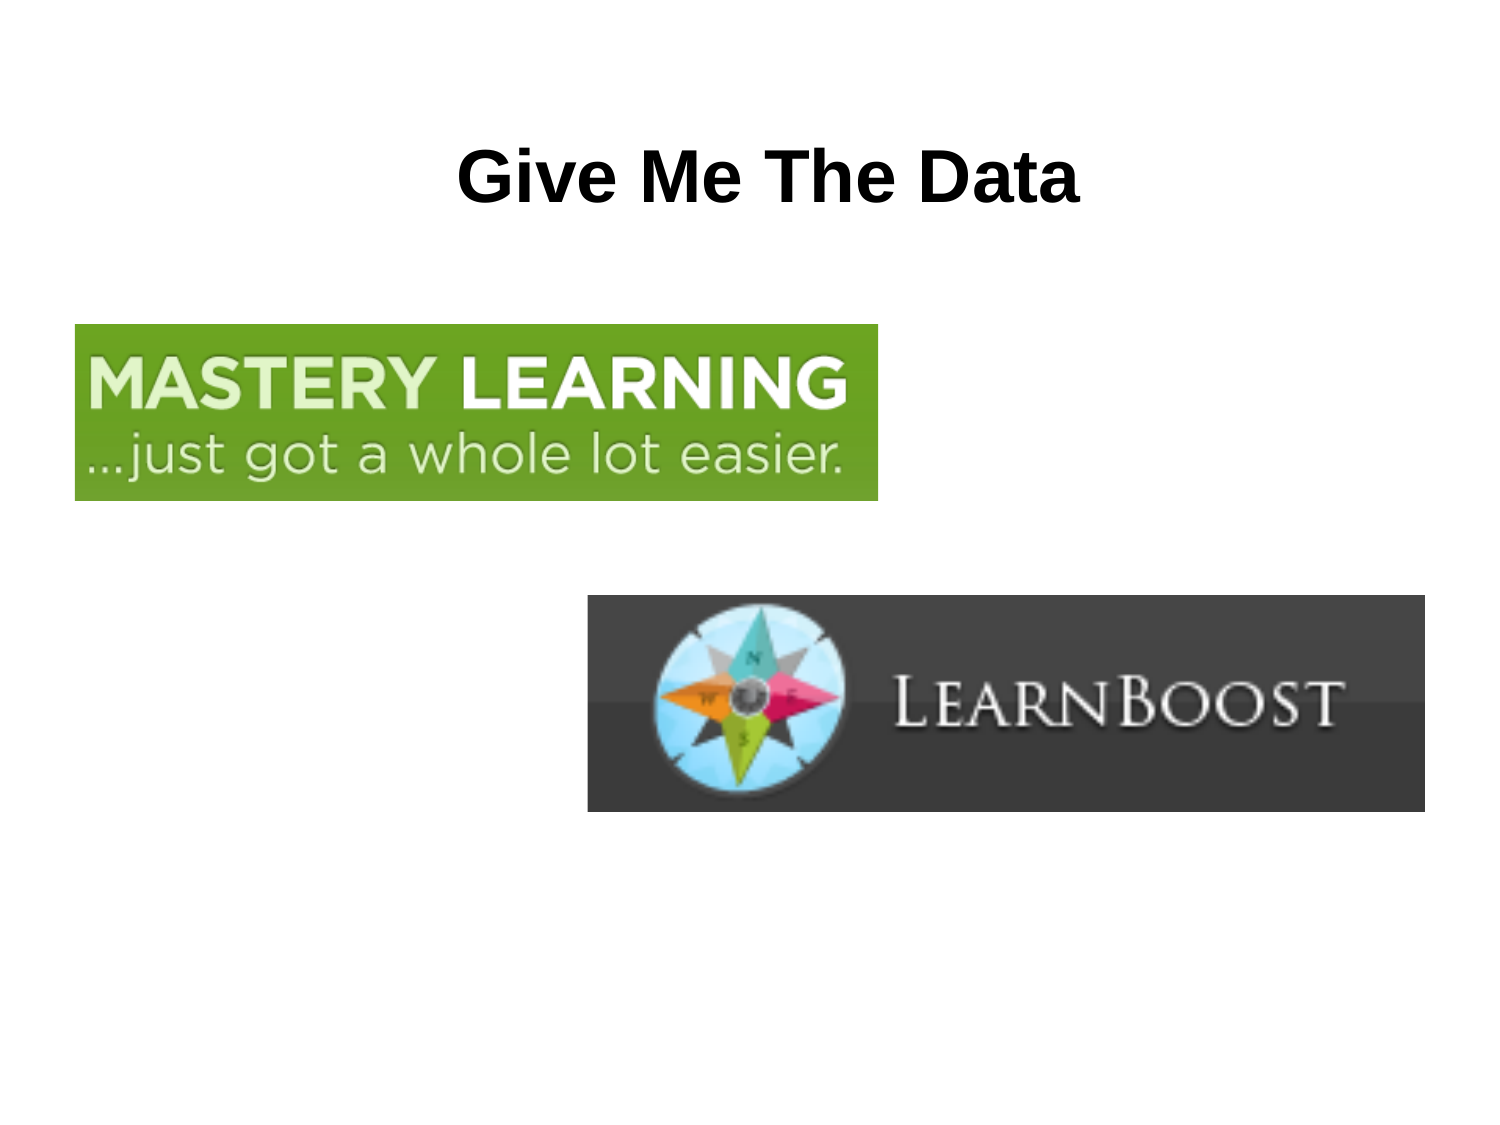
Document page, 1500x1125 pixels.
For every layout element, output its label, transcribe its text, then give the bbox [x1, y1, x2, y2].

title Give Me The Data [75, 45, 1425, 233]
text_box [74, 324, 879, 501]
text_box [587, 595, 1425, 812]
